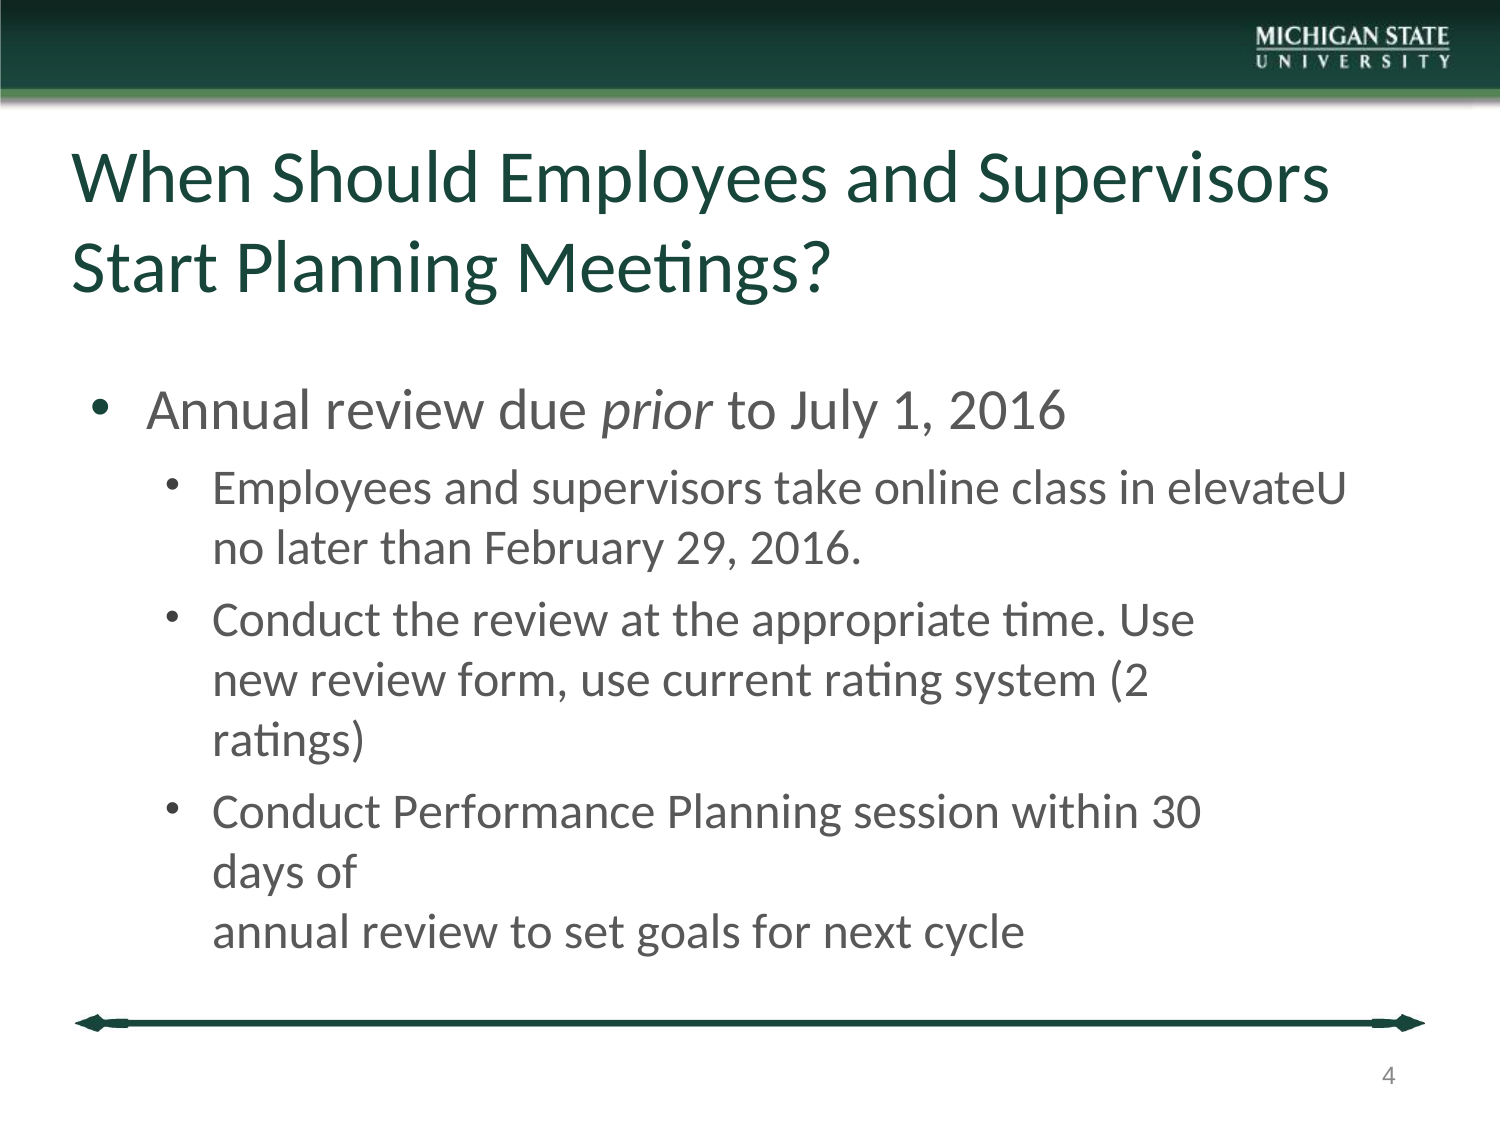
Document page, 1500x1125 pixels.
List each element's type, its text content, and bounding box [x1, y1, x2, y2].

picture [74, 1014, 1425, 1032]
picture [0, 0, 1500, 110]
text_box Annual review due prior to July 1, 2016 Employees and supervisors take online class in elevateU no later than February 29, 2016. Conduct the review at the appropriate time. Use new review form, use current rating system (2 ratings) Conduct Performance Planning session within 30 days of annual review to set goals for next cycle [87, 371, 1358, 959]
title When Should Employees and Supervisors Start Planning Meetings? [69, 127, 1431, 315]
slide_number 4 [1377, 1059, 1415, 1125]
